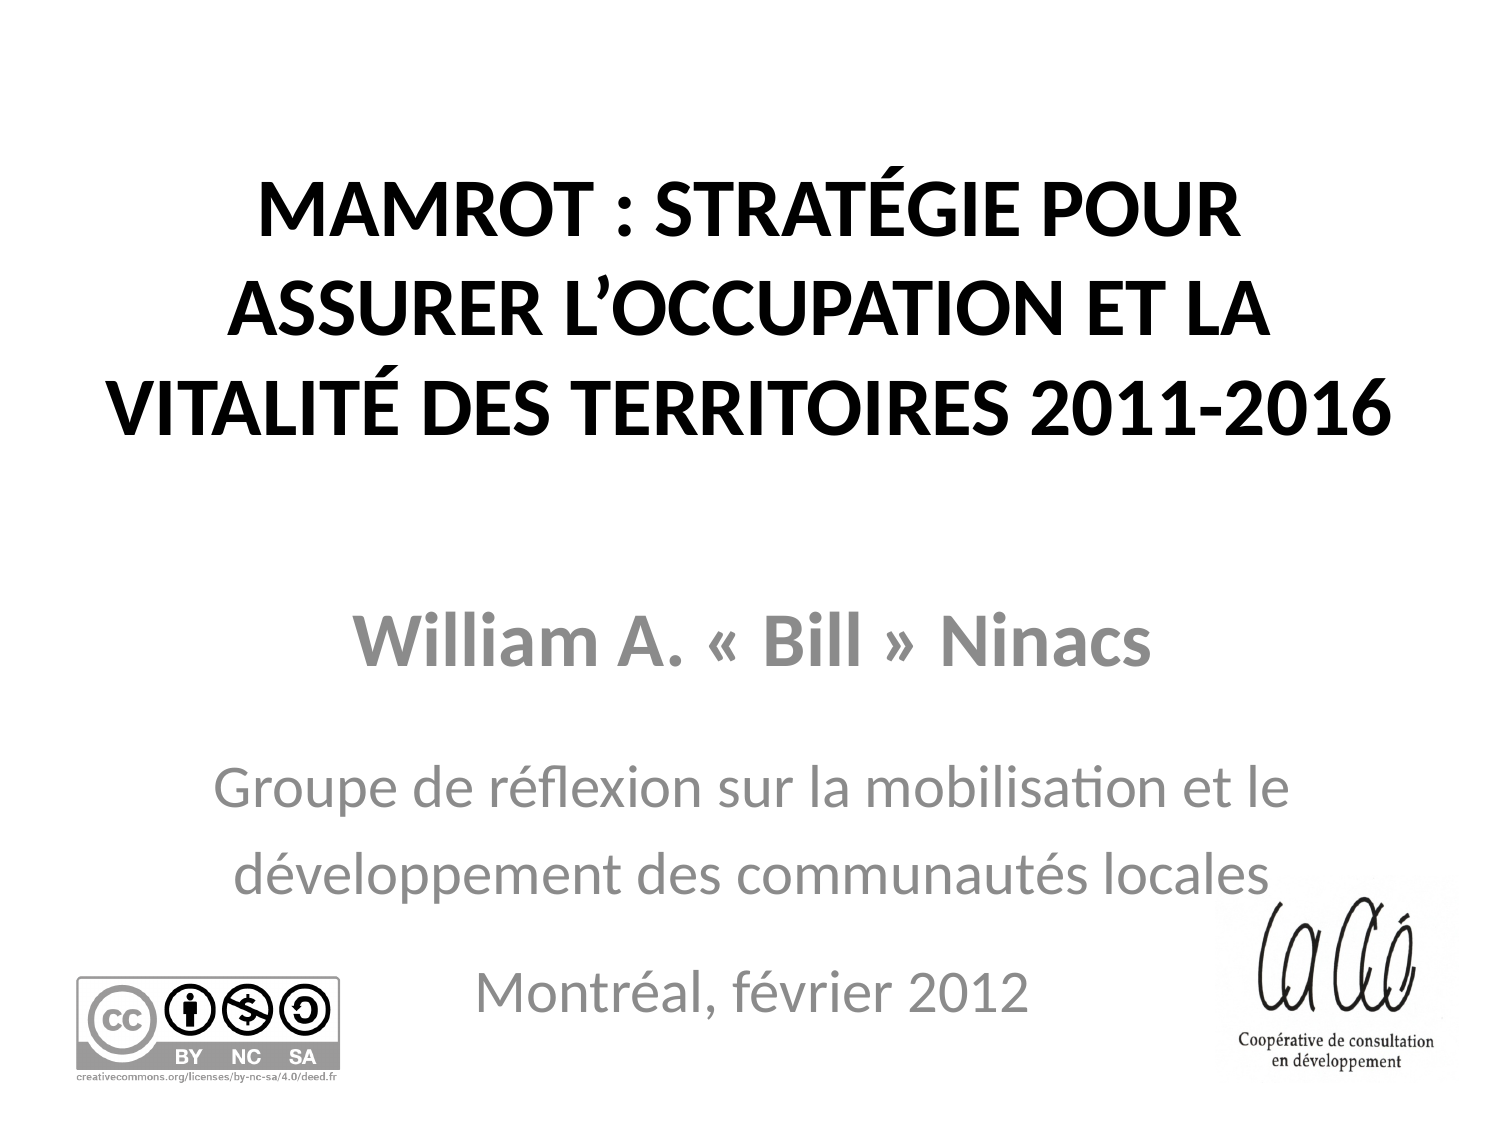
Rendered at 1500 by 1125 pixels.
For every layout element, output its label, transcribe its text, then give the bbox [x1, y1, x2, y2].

picture [1215, 875, 1459, 1083]
title MAMROT : STRATÉGIE POUR ASSURER L’OCCUPATION ET LA VITALITÉ DES TERRITOIRES 2011-2016 [75, 133, 1425, 472]
picture [74, 975, 341, 1084]
subtitle William A. « Bill » Ninacs Groupe de réflexion sur la mobilisation et le développement des communautés locales Montréal, février 2012 [165, 562, 1341, 1035]
